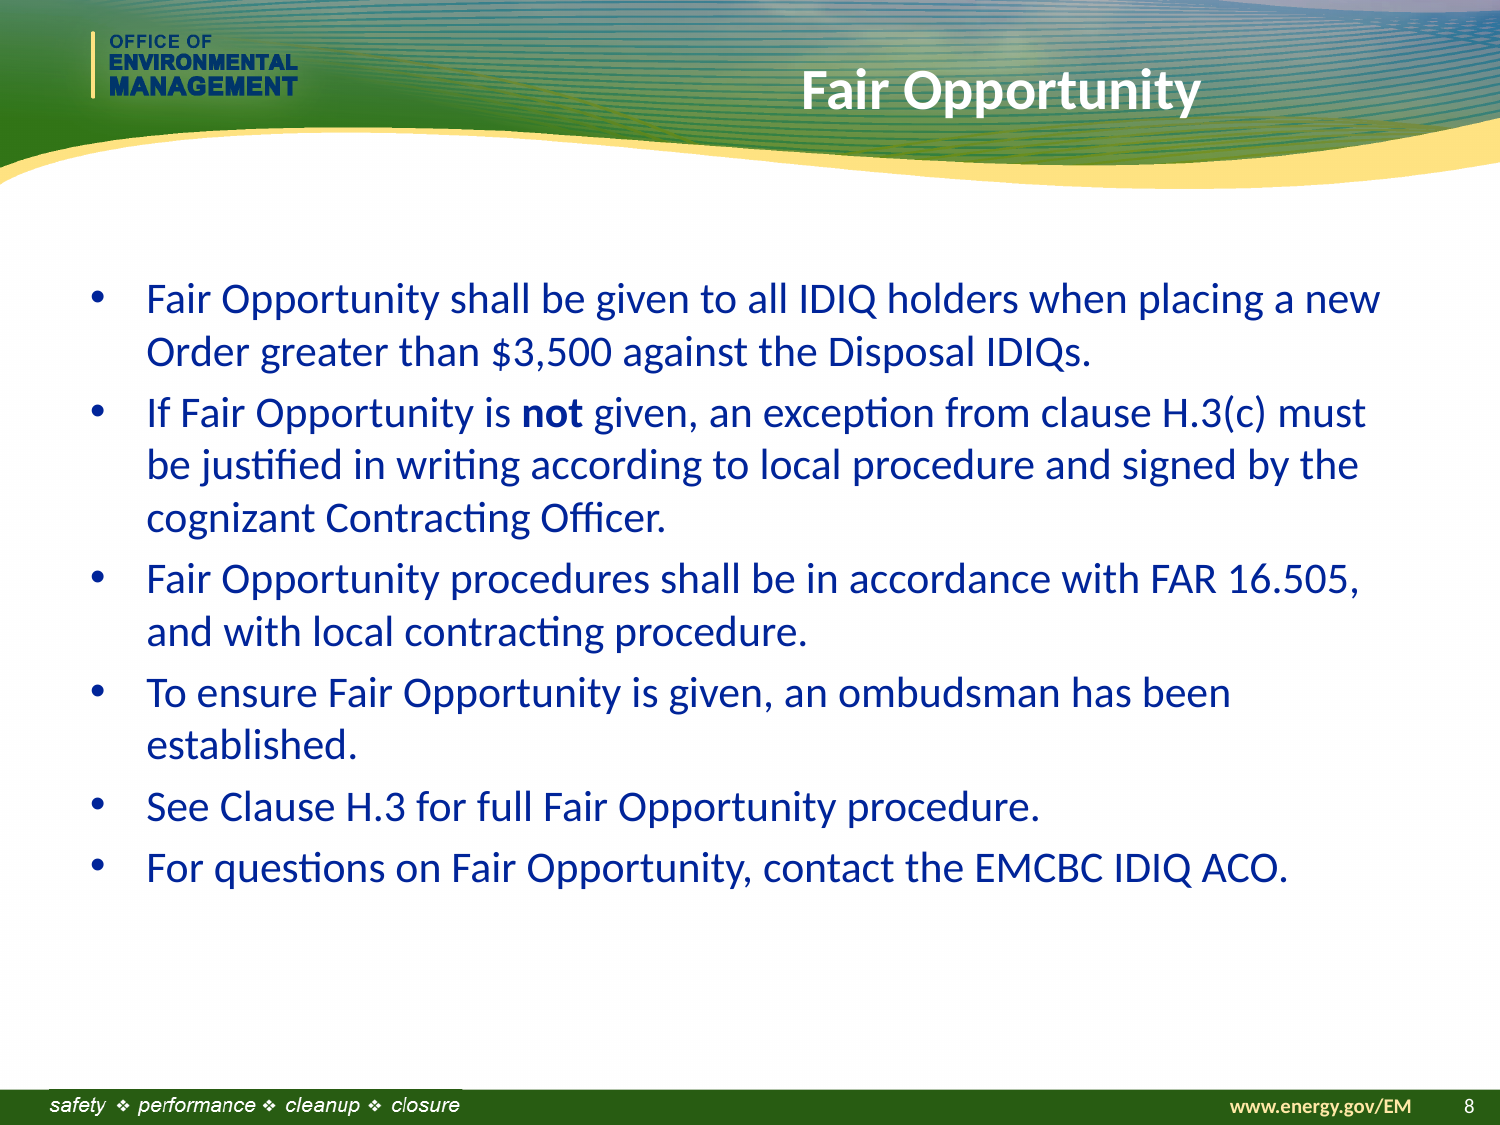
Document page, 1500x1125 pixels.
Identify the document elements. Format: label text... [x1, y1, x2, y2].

list Fair Opportunity shall be given to all IDIQ holders when placing a new Order greater than $3,500 against the Disposal IDIQs. If Fair Opportunity is not given, an exception from clause H.3(c) must be justified in writing according to local procedure and signed by the cognizant Contracting Officer. Fair Opportunity procedures shall be in accordance with FAR 16.505, and with local contracting procedure. To ensure Fair Opportunity is given, an ombudsman has been established. See Clause H.3 for full Fair Opportunity procedure. For questions on Fair Opportunity, contact the EMCBC IDIQ ACO. [75, 262, 1425, 1005]
picture [0, 0, 1500, 1125]
title Fair Opportunity [577, 45, 1425, 128]
